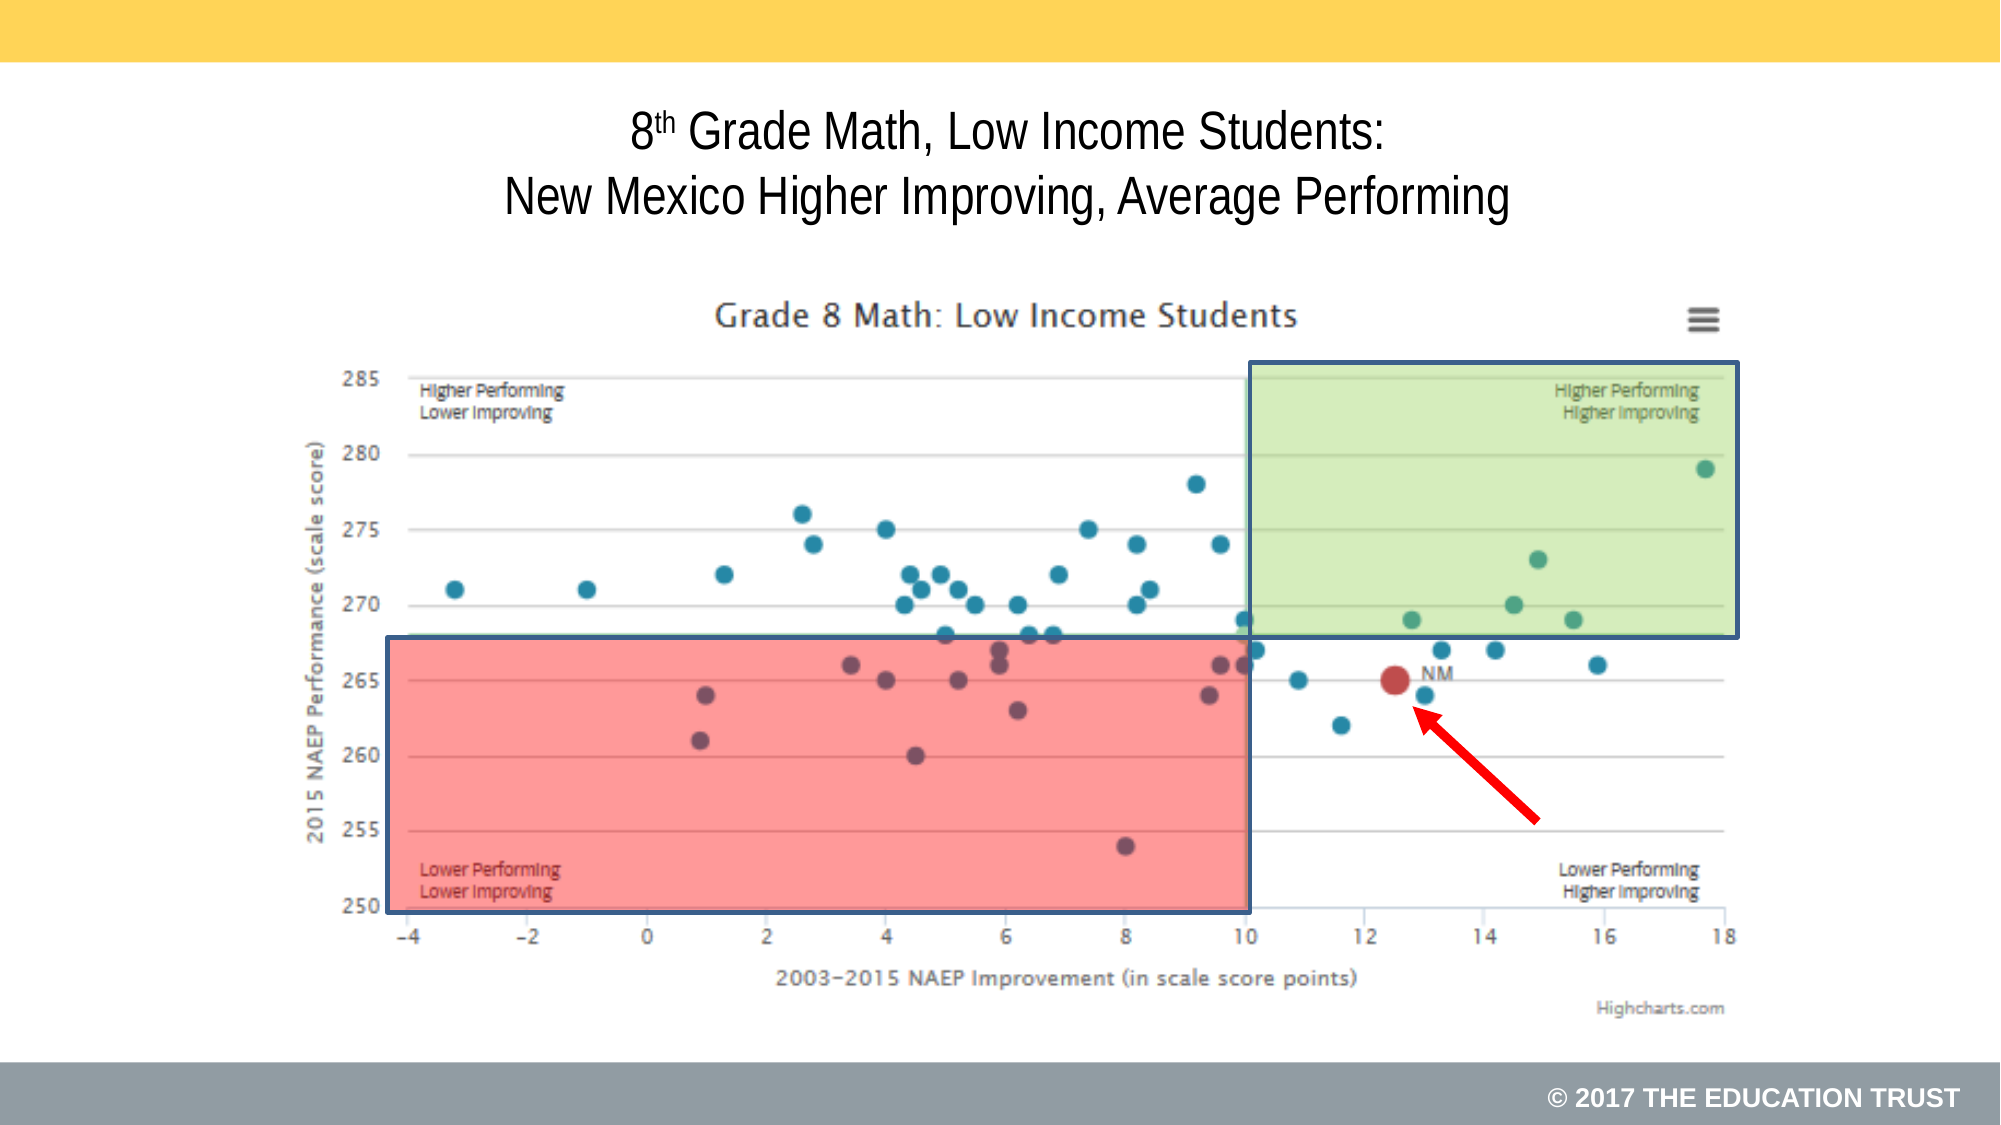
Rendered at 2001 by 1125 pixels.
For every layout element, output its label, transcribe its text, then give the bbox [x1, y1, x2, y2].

title 8th Grade Math, Low Income Students: New Mexico Higher Improving, Average Performing [133, 87, 1884, 233]
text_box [1412, 705, 1538, 823]
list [251, 262, 1766, 1043]
